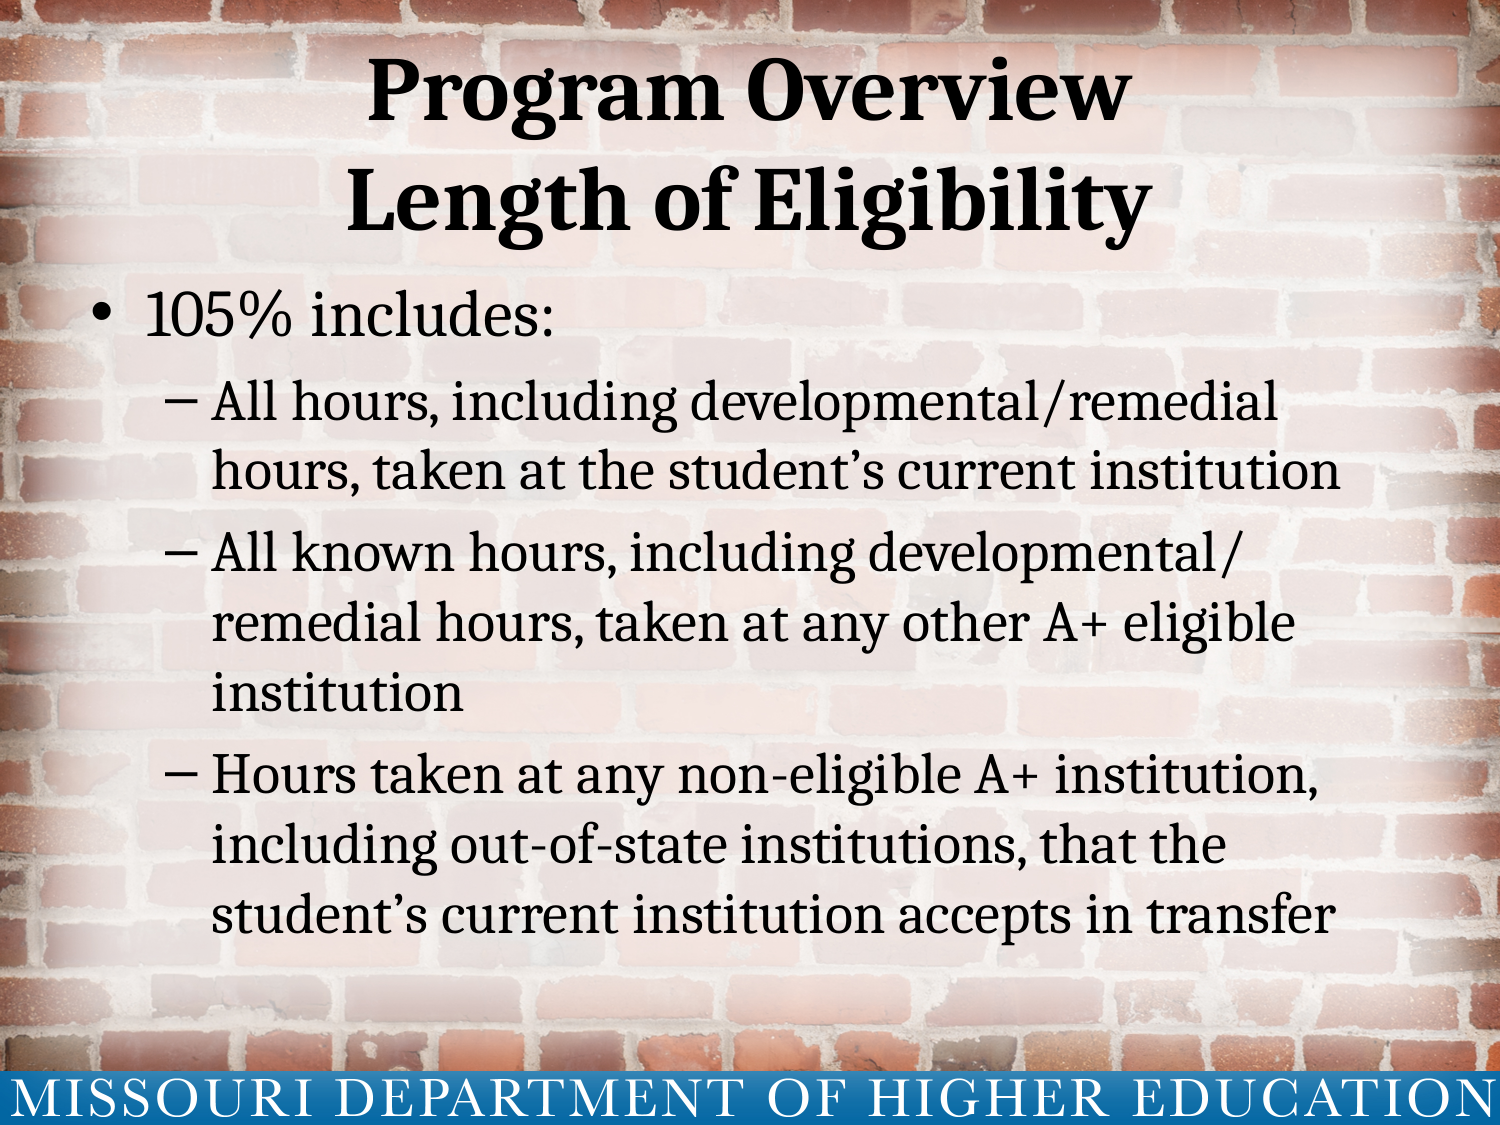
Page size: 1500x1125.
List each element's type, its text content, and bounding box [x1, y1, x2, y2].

picture [0, 0, 1500, 1125]
title Program Overview Length of Eligibility [74, 44, 1426, 233]
list 105% includes: All hours, including developmental/remedial hours, taken at the student’s current institution All known hours, including developmental/ remedial hours, taken at any other A+ eligible institution Hours taken at any non-eligible A+ institution, including out-of-state institutions, that the student’s current institution accepts in transfer [74, 262, 1426, 1006]
